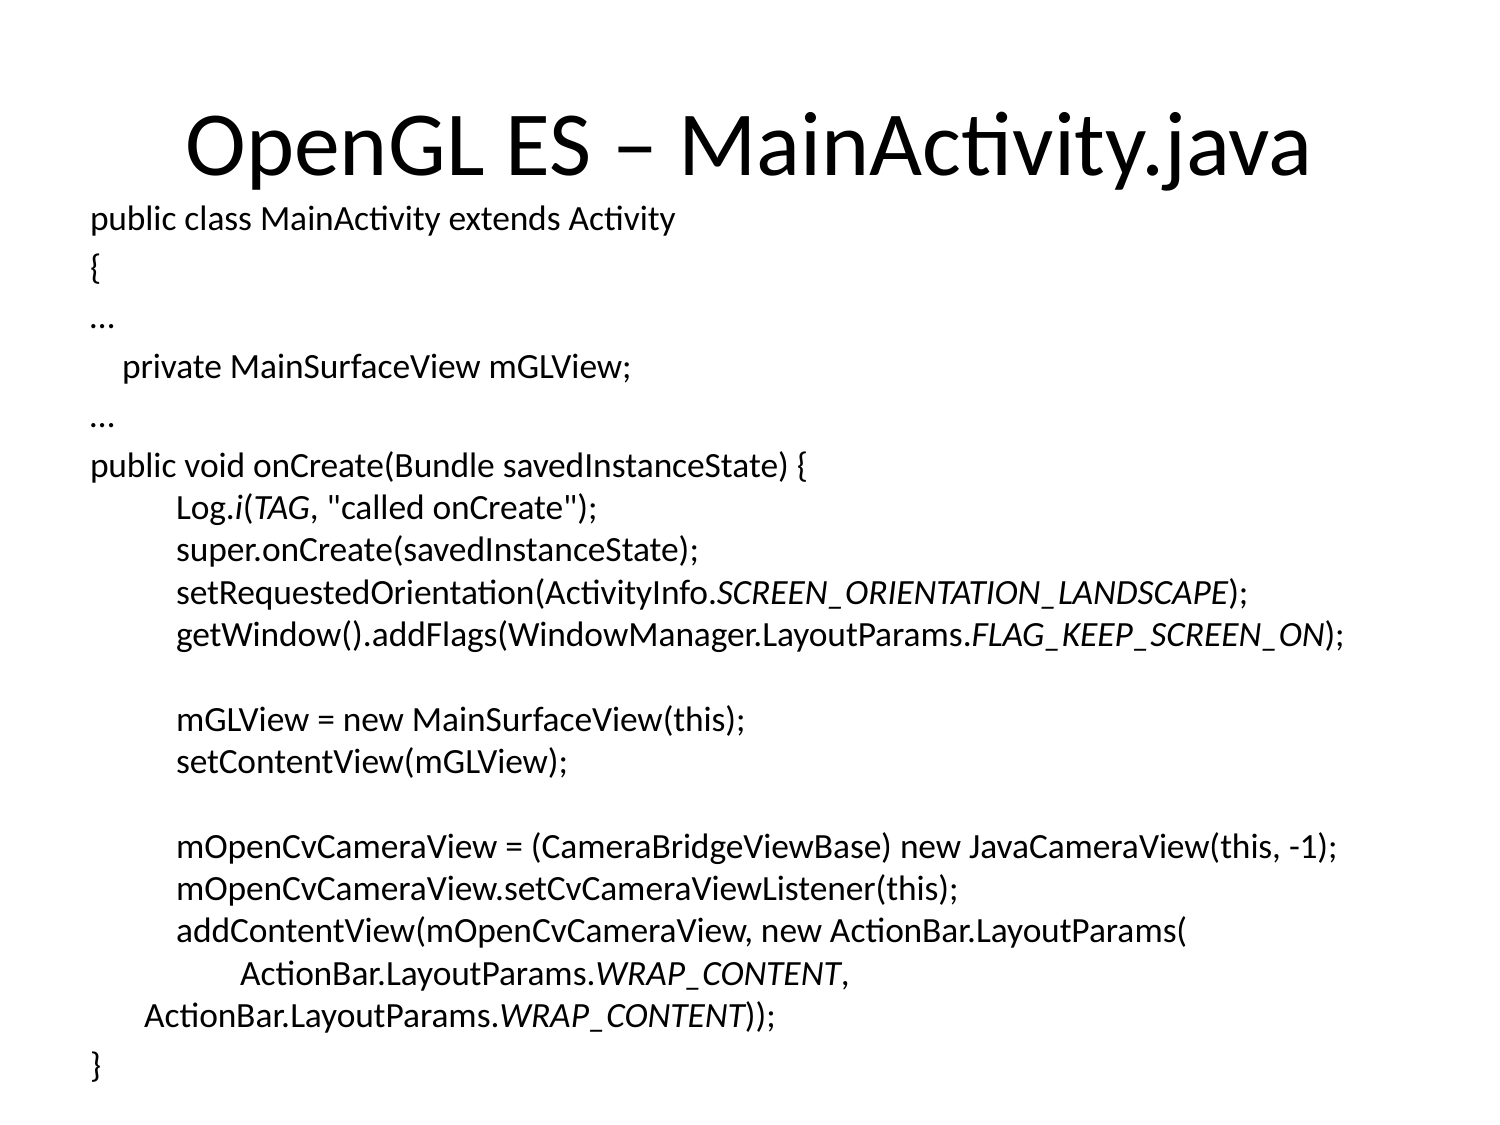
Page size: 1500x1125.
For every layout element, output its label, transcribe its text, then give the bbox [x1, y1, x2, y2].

title OpenGL ES – MainActivity.java [75, 45, 1425, 187]
list public class MainActivity extends Activity { … private MainSurfaceView mGLView; … public void onCreate(Bundle savedInstanceState) { Log.i(TAG, "called onCreate"); super.onCreate(savedInstanceState); setRequestedOrientation(ActivityInfo.SCREEN_ORIENTATION_LANDSCAPE); getWindow().addFlags(WindowManager.LayoutParams.FLAG_KEEP_SCREEN_ON); mGLView = new MainSurfaceView(this); setContentView(mGLView); mOpenCvCameraView = (CameraBridgeViewBase) new JavaCameraView(this, -1); mOpenCvCameraView.setCvCameraViewListener(this); addContentView(mOpenCvCameraView, new ActionBar.LayoutParams( ActionBar.LayoutParams.WRAP_CONTENT, ActionBar.LayoutParams.WRAP_CONTENT)); } [75, 187, 1425, 1125]
